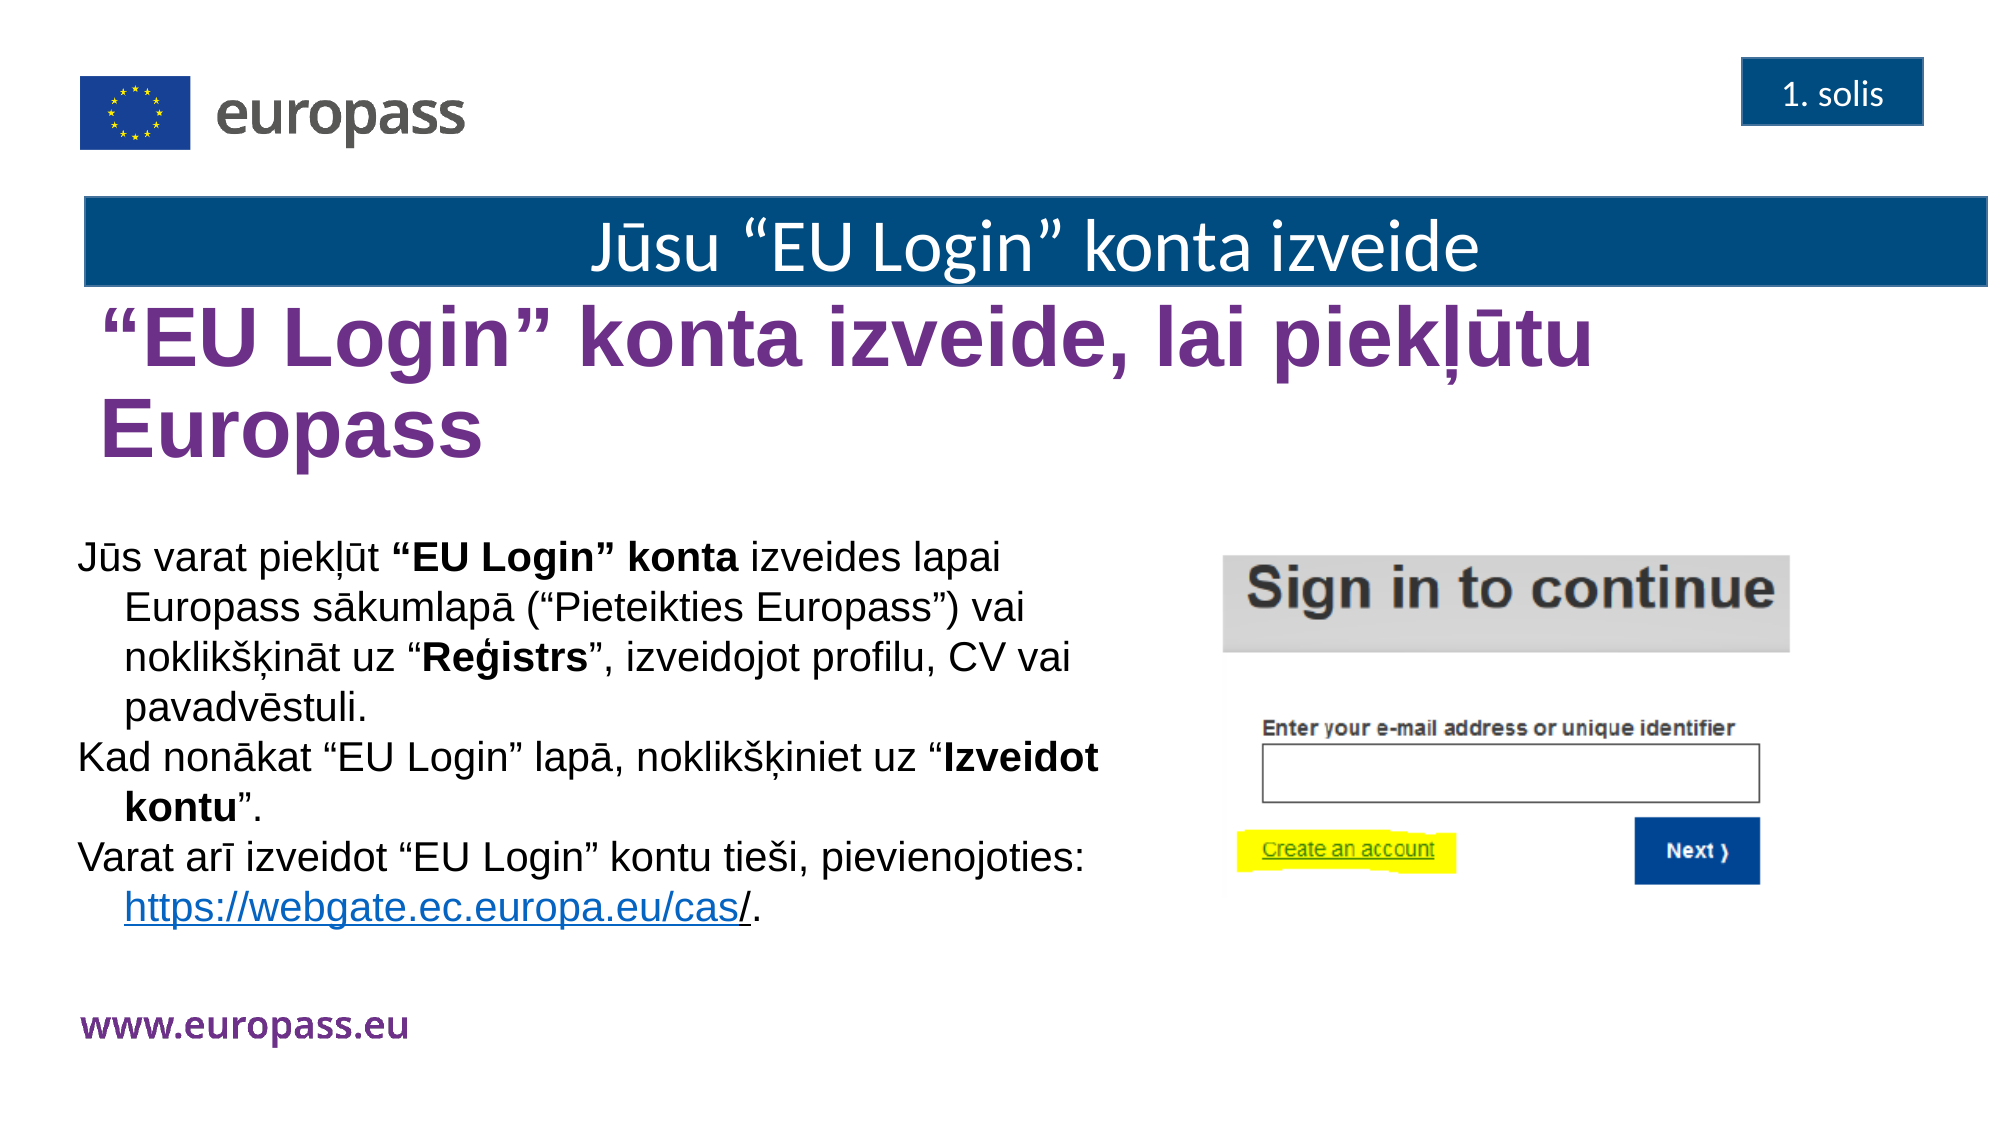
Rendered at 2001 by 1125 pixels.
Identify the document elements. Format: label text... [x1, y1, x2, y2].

title “EU Login” konta izveide, lai piekļūtu Europass [84, 287, 1810, 484]
picture [8, 0, 536, 261]
subtitle Jūs varat piekļūt “EU Login” konta izveides lapai Europass sākumlapā (“Pieteikties Europass”) vai noklikšķināt uz “Reģistrs”, izveidojot profilu, CV vai pavadvēstuli. Kad nonākat “EU Login” lapā, noklikšķiniet uz “Izveidot kontu”. Varat arī izveidot “EU Login” kontu tieši, pievienojoties: https://webgate.ec.europa.eu/cas/. [62, 522, 1125, 1000]
picture [75, 1004, 414, 1054]
text_box Jūsu “EU Login” konta izveide [84, 196, 1988, 287]
picture [1195, 521, 1834, 921]
text_box 1. solis [1741, 57, 1924, 126]
